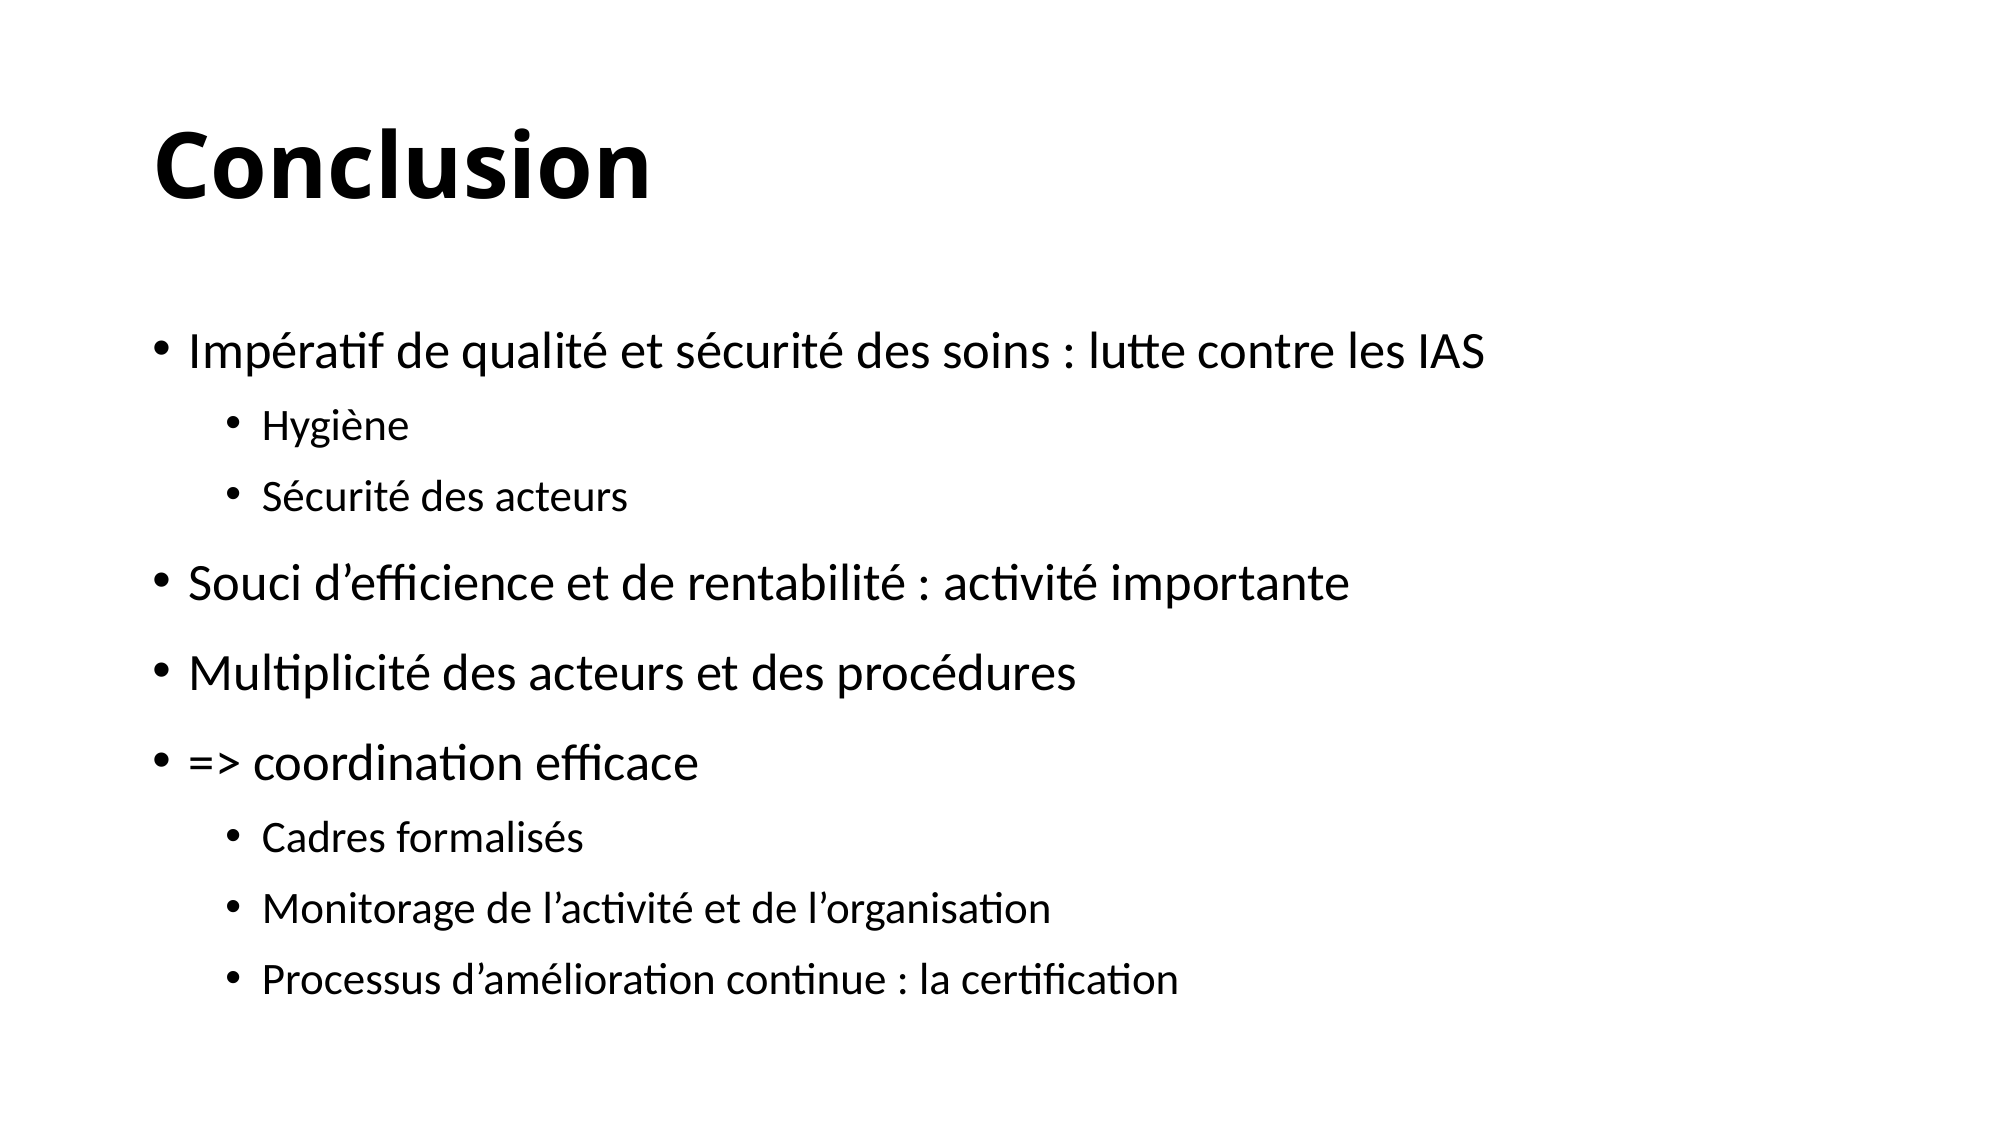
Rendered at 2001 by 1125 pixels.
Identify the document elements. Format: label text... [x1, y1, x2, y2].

title Conclusion [137, 59, 1863, 278]
list Impératif de qualité et sécurité des soins : lutte contre les IAS Hygiène Sécurité des acteurs Souci d’efficience et de rentabilité : activité importante Multiplicité des acteurs et des procédures => coordination efficace Cadres formalisés Monitorage de l’activité et de l’organisation Processus d’amélioration continue : la certification [137, 299, 1863, 1014]
